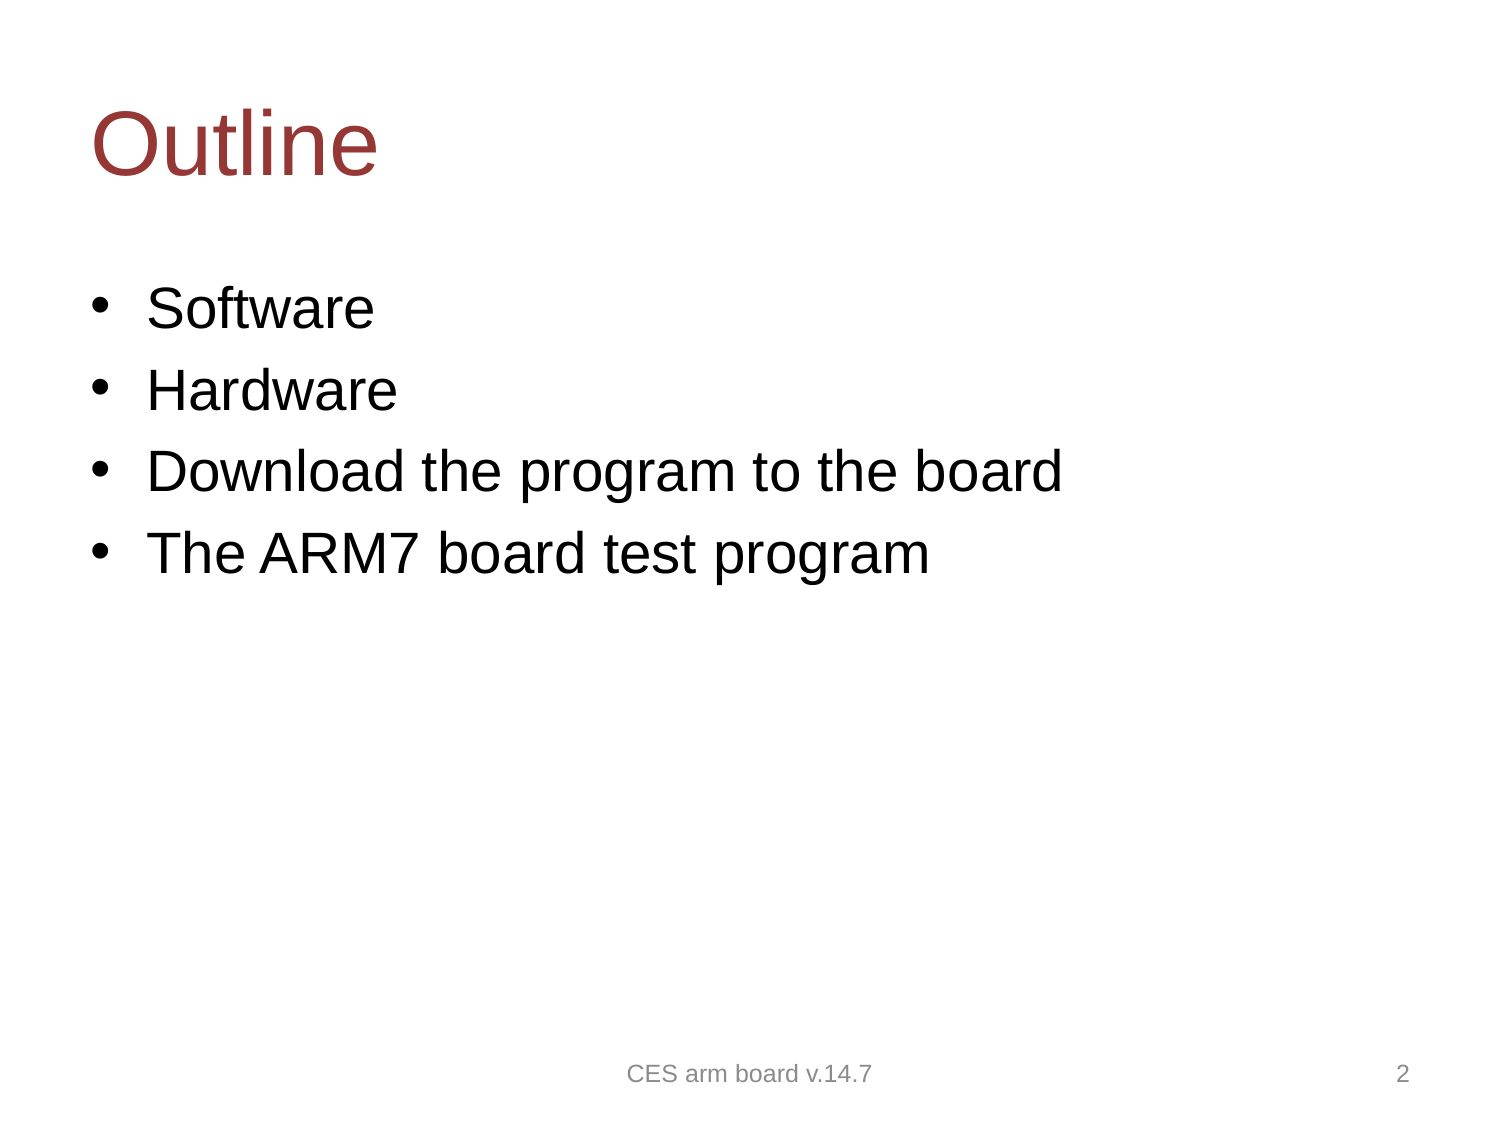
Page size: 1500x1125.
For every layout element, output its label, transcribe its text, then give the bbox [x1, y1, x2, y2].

list Software Hardware Download the program to the board The ARM7 board test program [75, 262, 1425, 1005]
title Outline [75, 45, 1425, 233]
slide_number 2 [1074, 1042, 1425, 1103]
footer CES arm board v.14.7 [512, 1042, 988, 1103]
